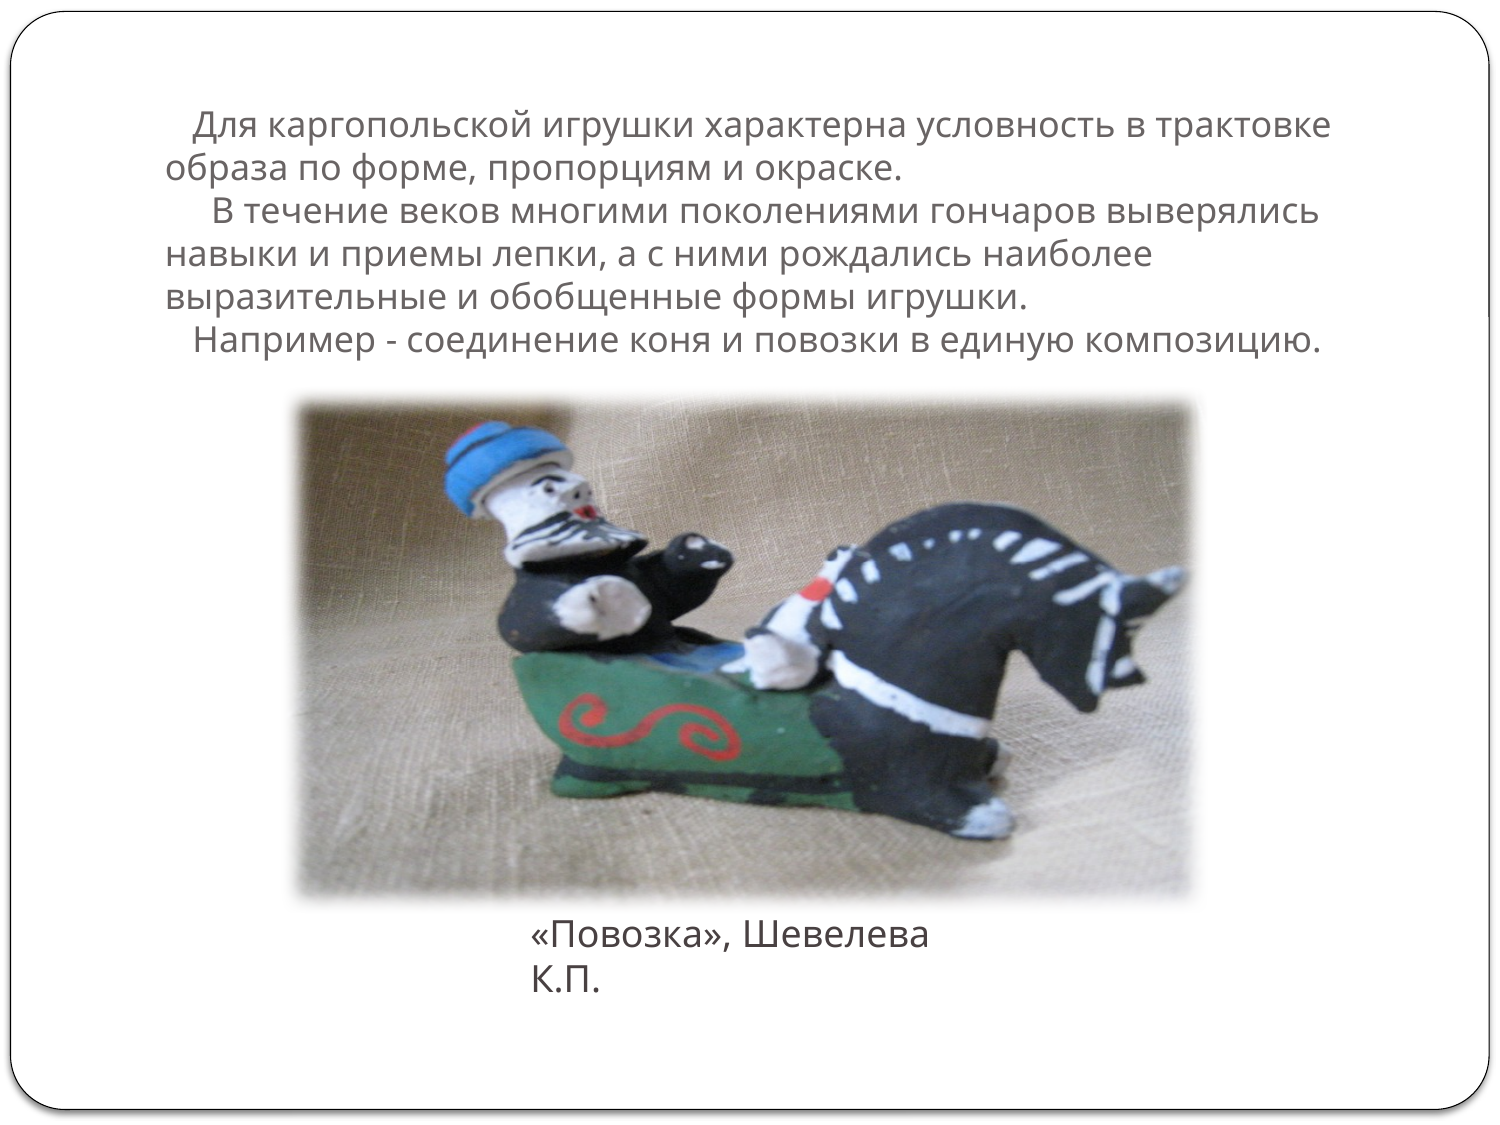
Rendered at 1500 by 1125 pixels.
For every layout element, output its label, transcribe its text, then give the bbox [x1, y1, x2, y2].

text_box «Повозка», Шевелева К.П. [515, 925, 996, 1008]
title Для каргопольской игрушки характерна условность в трактовке образа по форме, пропорциям и окраске. В течение веков многими поколениями гончаров выверялись навыки и приемы лепки, а с ними рождались наиболее выразительные и обобщенные формы игрушки. Например - соединение коня и повозки в единую композицию. [150, 58, 1425, 375]
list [280, 386, 1208, 915]
